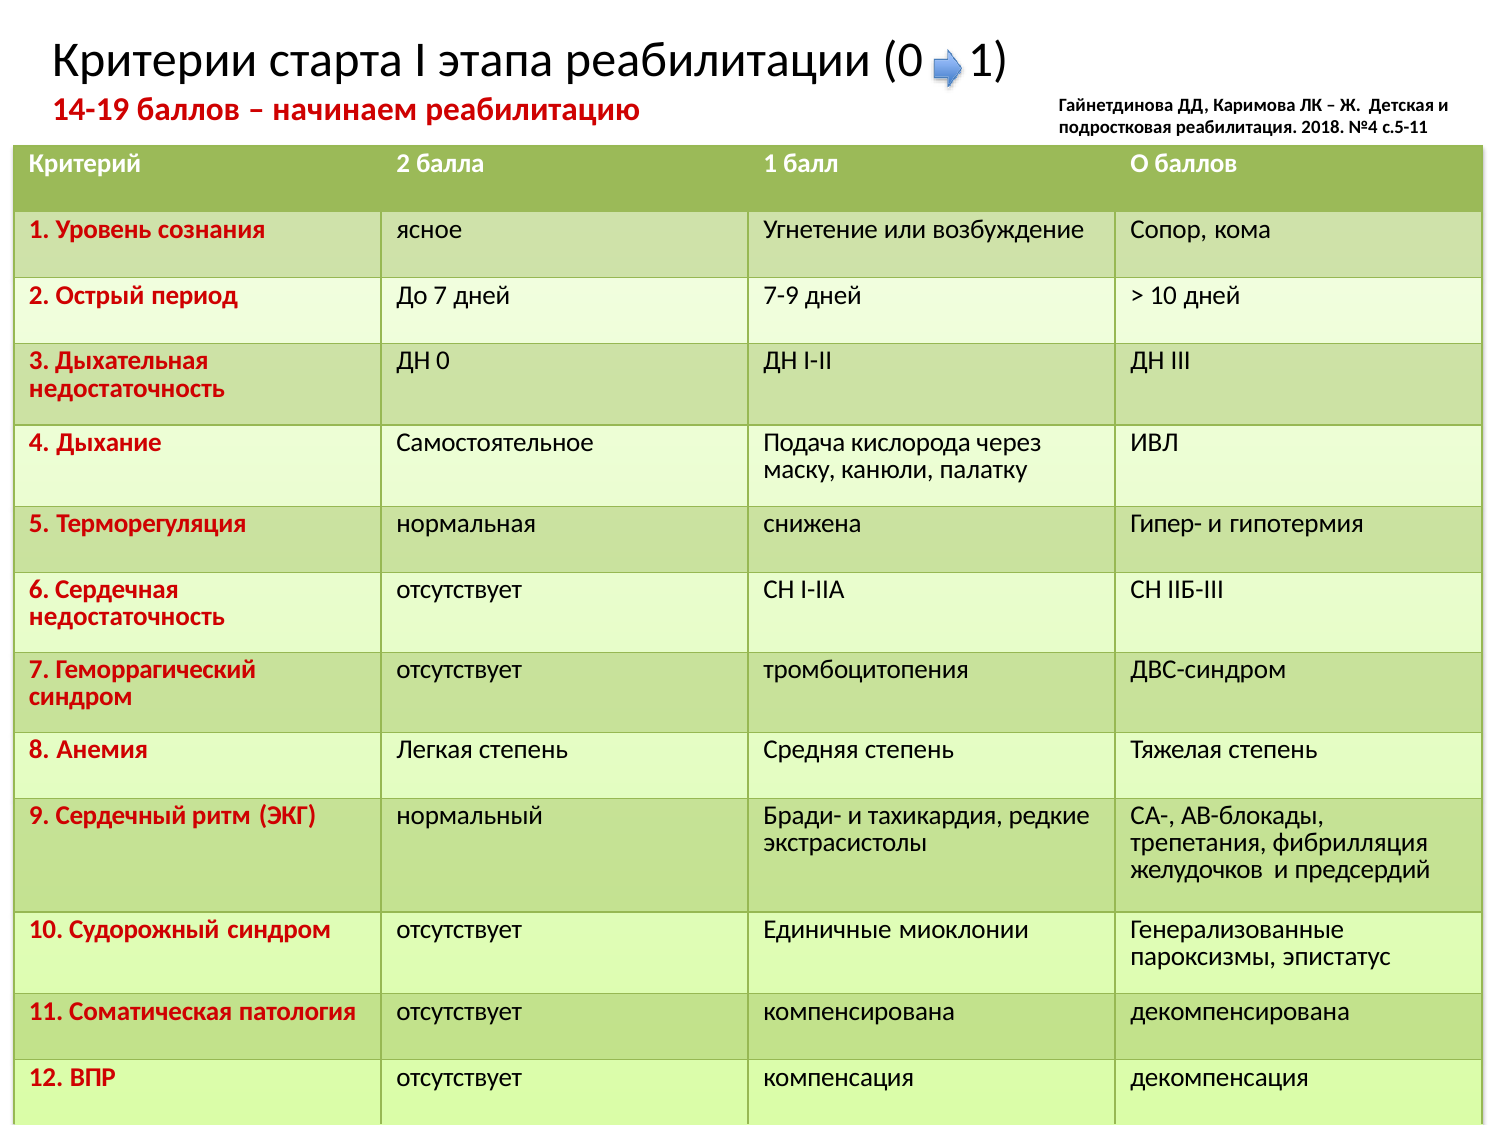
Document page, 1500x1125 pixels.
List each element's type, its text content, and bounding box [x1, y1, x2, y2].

table_cell 12. ВПР [15, 1060, 380, 1124]
title Критерии старта I этапа реабилитации (0 1) 14-19 баллов – начинаем реабилитацию [50, 24, 1009, 144]
text_box [933, 49, 962, 87]
table_cell компенсирована [749, 994, 1114, 1059]
table_cell 3. Дыхательная недостаточность [15, 344, 380, 424]
text_box [8, 144, 1490, 1125]
table_cell 6. Сердечная недостаточность [15, 573, 380, 652]
table_cell отсутствует [382, 994, 747, 1059]
table_cell нормальный [382, 799, 747, 911]
table_cell Легкая степень [382, 733, 747, 798]
table_cell СН I-IIA [749, 573, 1114, 652]
table_cell отсутствует [382, 573, 747, 652]
table_cell ДН I-II [749, 344, 1114, 424]
table_cell 8. Анемия [15, 733, 380, 798]
table_cell 9. Сердечный ритм (ЭКГ) [15, 799, 380, 911]
table_cell 7-9 дней [749, 278, 1114, 343]
table_cell Гипер- и гипотермия [1116, 507, 1481, 572]
table_cell 11. Соматическая патология [15, 994, 380, 1059]
table_cell 7. Геморрагический синдром [15, 653, 380, 732]
table_cell 4. Дыхание [15, 426, 380, 506]
table_cell 2. Острый период [15, 278, 380, 343]
table_cell компенсация [749, 1060, 1114, 1124]
table_header 2 балла [381, 147, 748, 212]
table_cell До 7 дней [382, 278, 747, 343]
table_cell Подача кислорода через маску, канюли, палатку [749, 426, 1114, 506]
table_cell снижена [749, 507, 1114, 572]
table_cell Бради- и тахикардия, редкие экстрасистолы [749, 799, 1114, 911]
table_cell Угнетение или возбуждение [749, 212, 1114, 277]
table_cell 5. Терморегуляция [15, 507, 380, 572]
text_box Гайнетдинова ДД, Каримова ЛК – Ж. Детская и подростковая реабилитация. 2018. №4 с.5-11 [1056, 90, 1451, 138]
table_cell 10. Судорожный синдром [15, 913, 380, 993]
text_box [926, 43, 969, 100]
table_cell 1. Уровень сознания [15, 212, 380, 277]
table_cell отсутствует [382, 653, 747, 732]
table_cell Тяжелая степень [1116, 733, 1481, 798]
table_cell > 10 дней [1116, 278, 1481, 343]
table_cell тромбоцитопения [749, 653, 1114, 732]
table_cell ДН 0 [382, 344, 747, 424]
table_header О баллов [1115, 147, 1481, 212]
table_cell отсутствует [382, 1060, 747, 1124]
table_cell Единичные миоклонии [749, 913, 1114, 993]
table_cell ясное [382, 212, 747, 277]
table_cell Сопор, кома [1116, 212, 1481, 277]
table_header 1 балл [748, 147, 1115, 212]
table_cell Генерализованные пароксизмы, эпистатус [1116, 913, 1481, 993]
table_cell СН IIБ-III [1116, 573, 1481, 652]
table_cell СА-, АВ-блокады, трепетания, фибрилляция желудочков и предсердий [1116, 799, 1481, 911]
table_cell Самостоятельное [382, 426, 747, 506]
table_cell отсутствует [382, 913, 747, 993]
table_header Критерий [15, 147, 381, 212]
table_cell декомпенсация [1116, 1060, 1481, 1124]
table_cell декомпенсирована [1116, 994, 1481, 1059]
table_cell нормальная [382, 507, 747, 572]
table_cell ИВЛ [1116, 426, 1481, 506]
table_cell ДВС-синдром [1116, 653, 1481, 732]
table_cell ДН III [1116, 344, 1481, 424]
table_cell Средняя степень [749, 733, 1114, 798]
